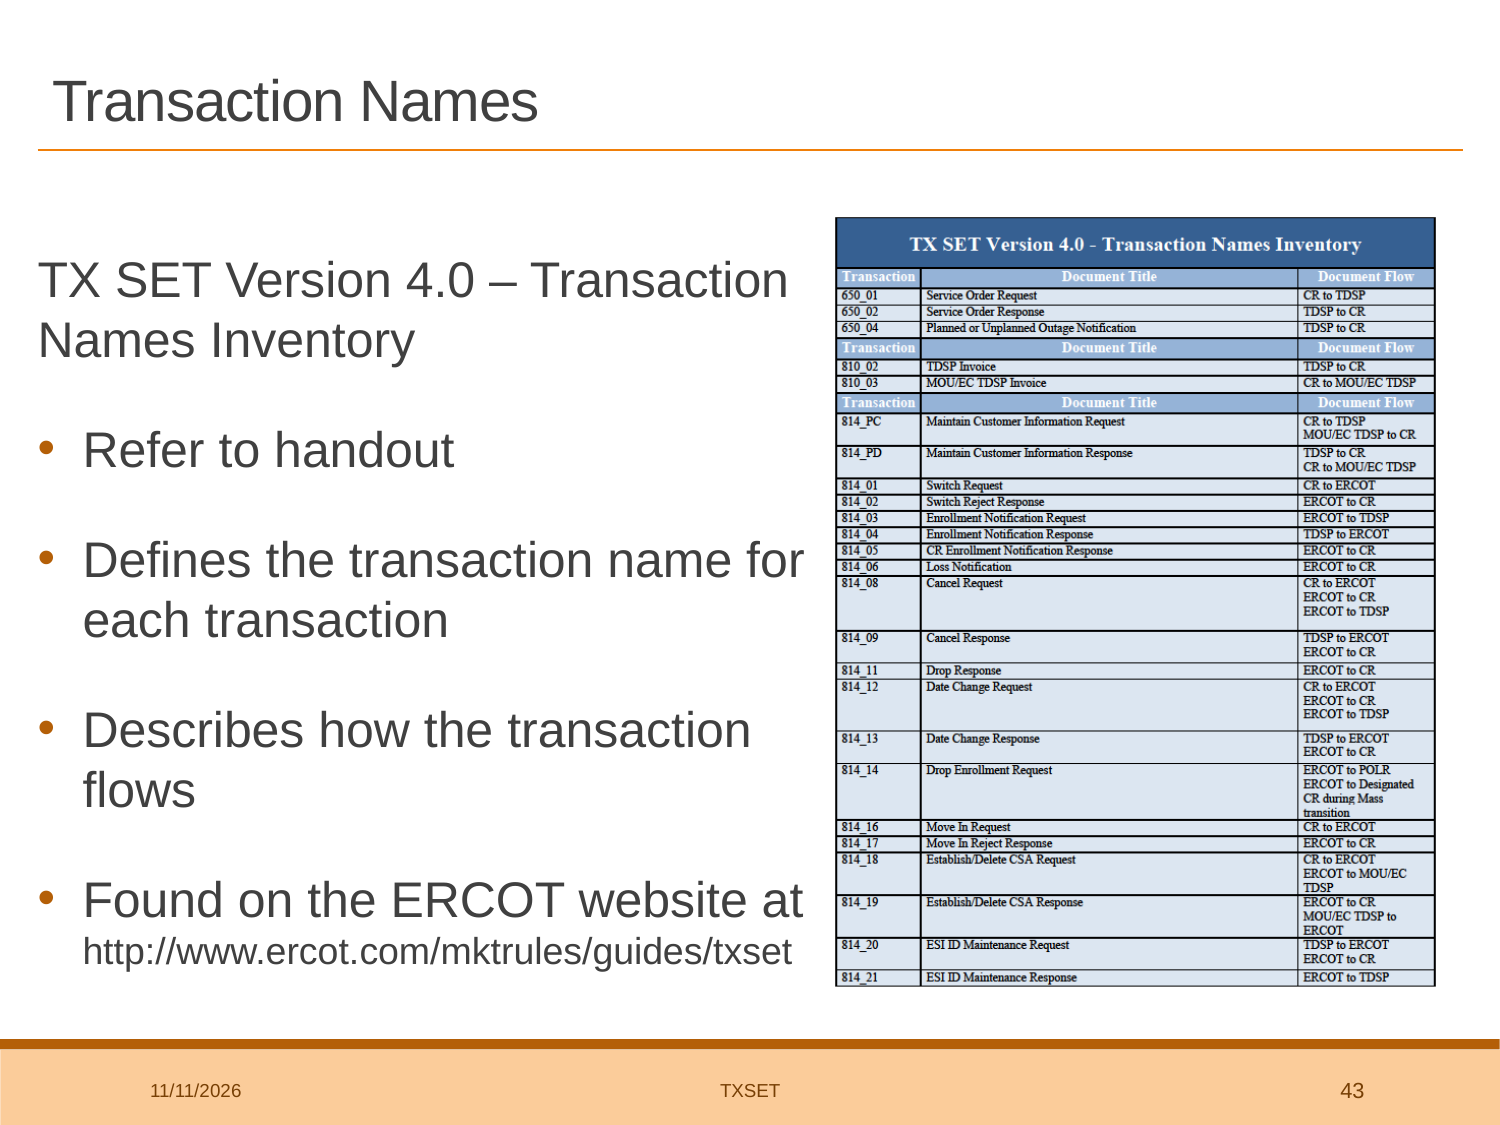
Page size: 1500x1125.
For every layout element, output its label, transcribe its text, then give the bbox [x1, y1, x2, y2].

slide_number 43 [1218, 1059, 1380, 1120]
title Transaction Names [37, 37, 1275, 141]
text_box TX SET Version 4.0 – Transaction Names Inventory Refer to handout Defines the transaction name for each transaction Describes how the transaction flows Found on the ERCOT website at http://www.ercot.com/mktrules/guides/txset [37, 239, 824, 1060]
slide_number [135, 1060, 440, 1120]
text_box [823, 204, 1446, 1011]
footer TxSET [453, 1059, 1047, 1120]
